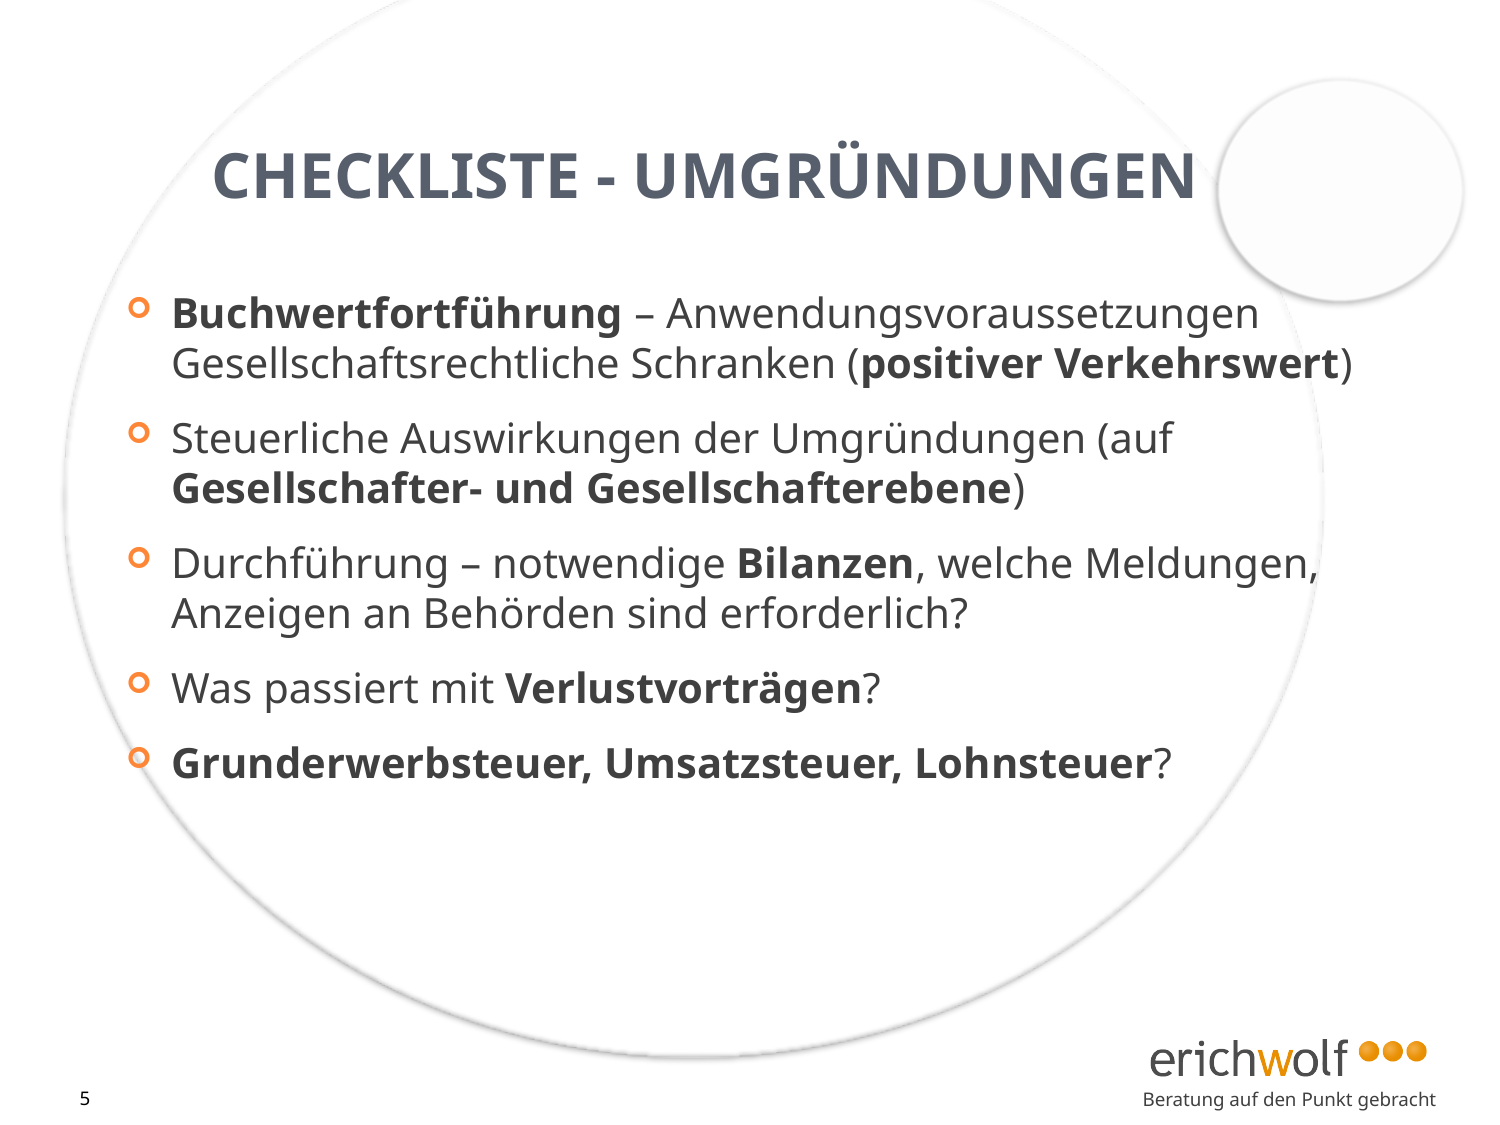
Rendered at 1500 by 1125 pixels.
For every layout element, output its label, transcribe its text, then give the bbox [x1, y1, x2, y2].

title Checkliste - Umgründungen [72, 30, 1339, 219]
picture [1135, 979, 1436, 1125]
list Buchwertfortführung – Anwendungsvoraussetzungen Gesellschaftsrechtliche Schranken (positiver Verkehrswert) Steuerliche Auswirkungen der Umgründungen (auf Gesellschafter- und Gesellschafterebene) Durchführung – notwendige Bilanzen, welche Meldungen, Anzeigen an Behörden sind erforderlich? Was passiert mit Verlustvorträgen? Grunderwerbsteuer, Umsatzsteuer, Lohnsteuer? [111, 278, 1376, 1005]
